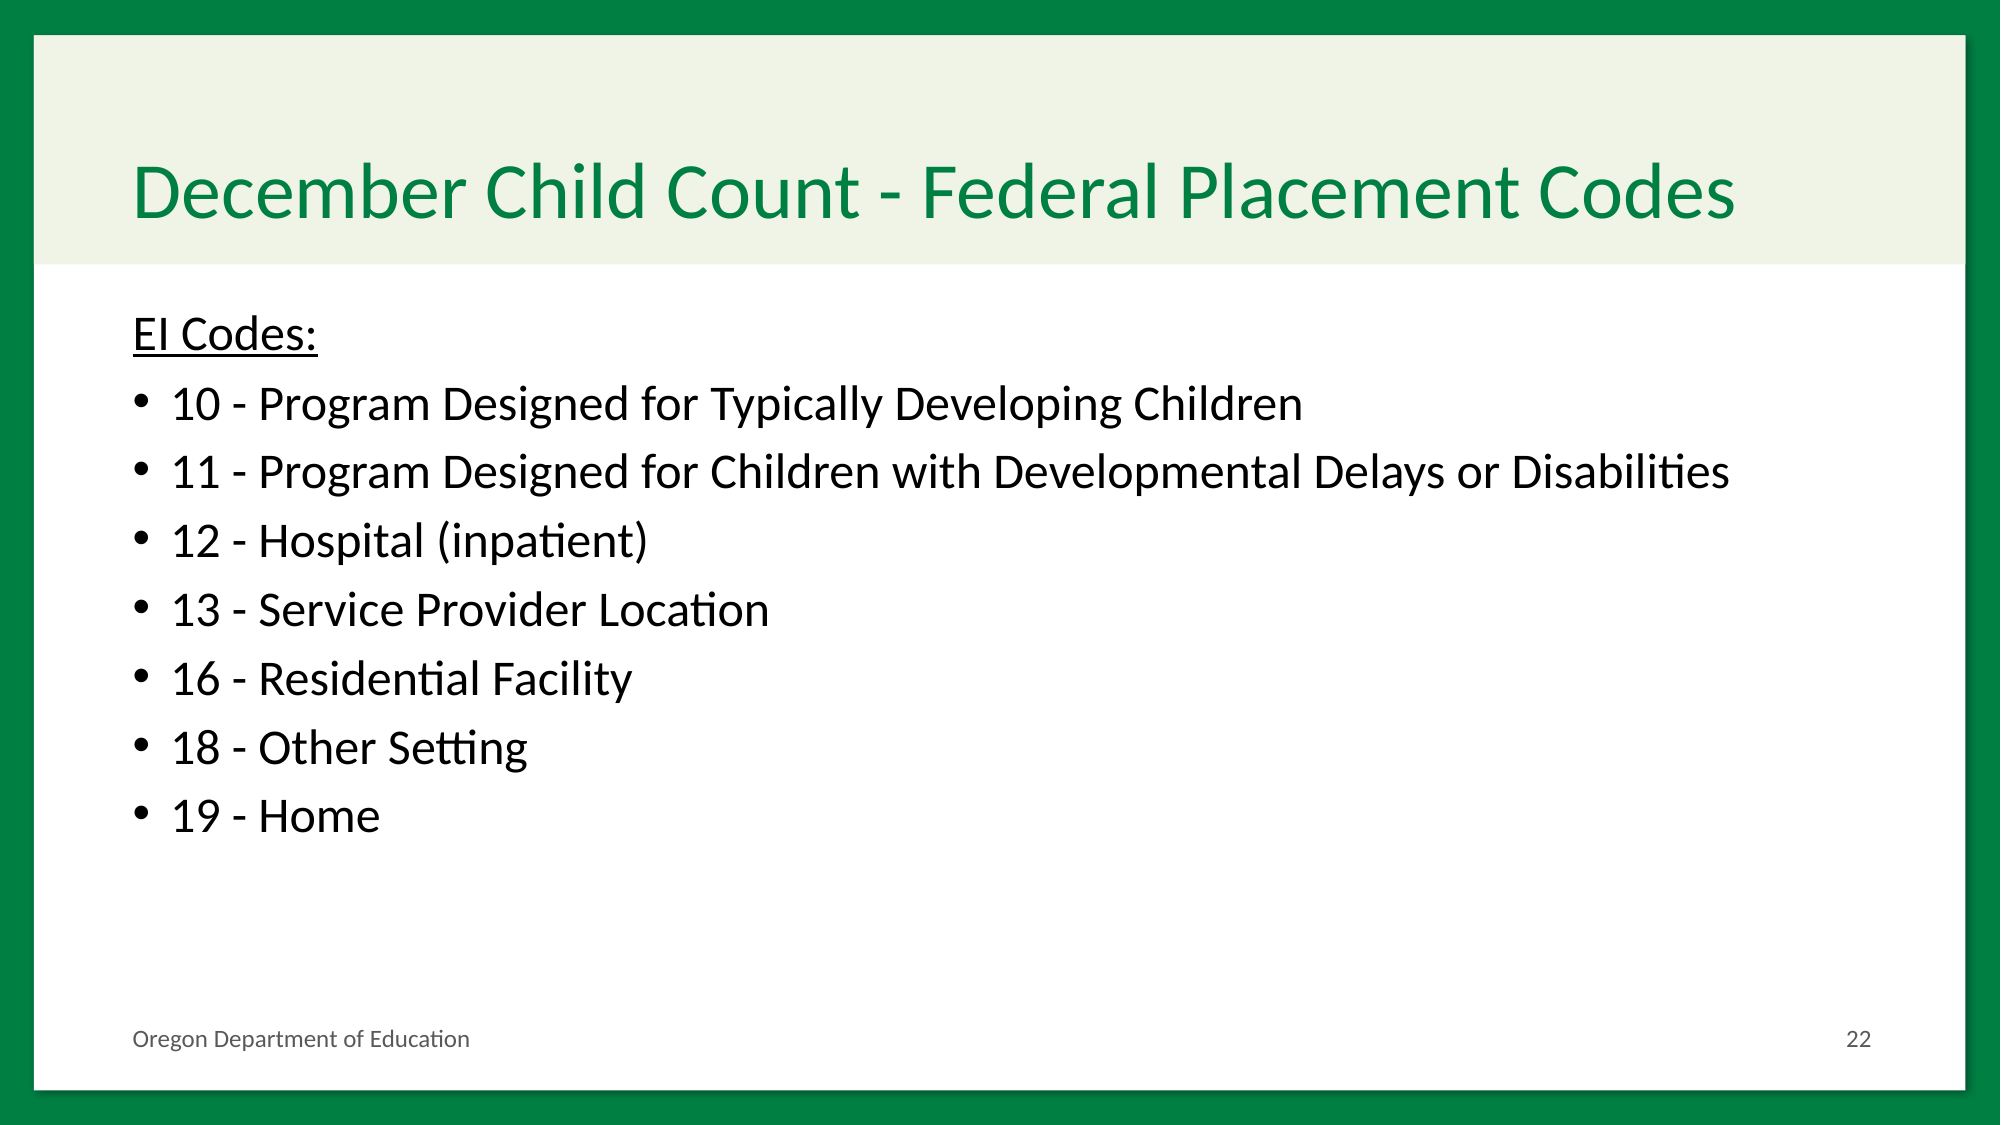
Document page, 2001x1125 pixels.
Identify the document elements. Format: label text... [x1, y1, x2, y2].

footer Oregon Department of Education [117, 1007, 588, 1068]
title December Child Count - Federal Placement Codes [117, 75, 1887, 244]
list EI Codes: 10 - Program Designed for Typically Developing Children 11 - Program Designed for Children with Developmental Delays or Disabilities 12 - Hospital (inpatient) 13 - Service Provider Location 16 - Residential Facility 18 - Other Setting 19 - Home [117, 299, 1887, 974]
slide_number 22 [1412, 1007, 1887, 1068]
